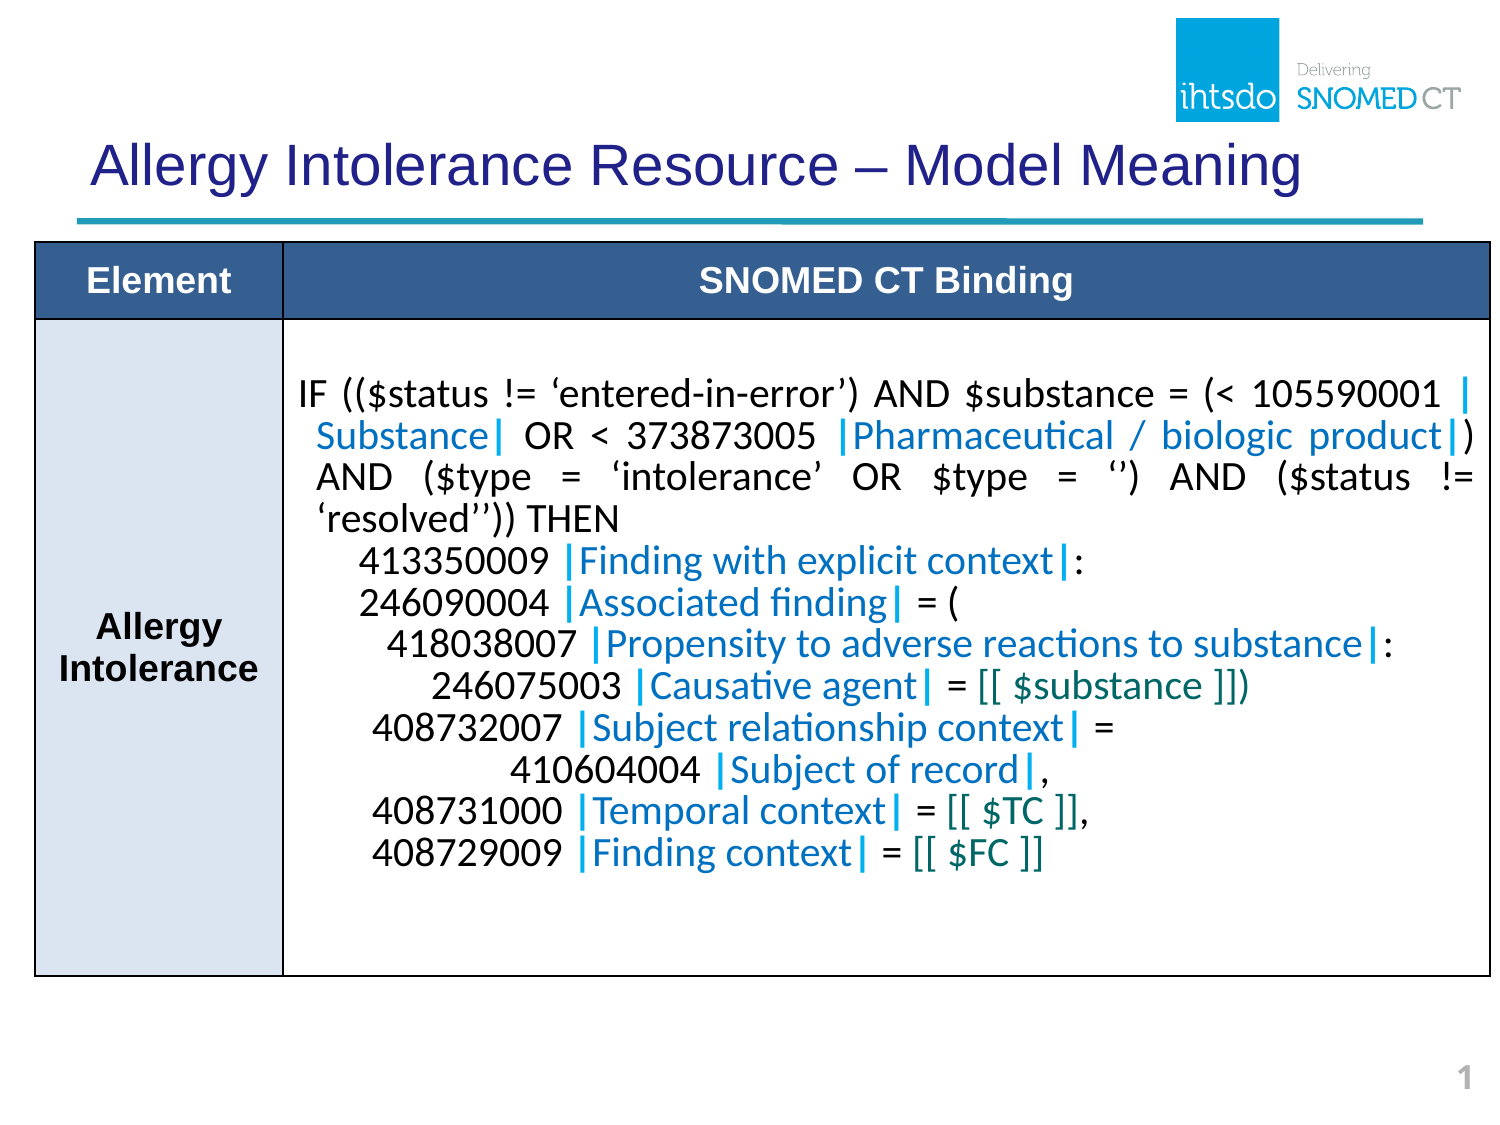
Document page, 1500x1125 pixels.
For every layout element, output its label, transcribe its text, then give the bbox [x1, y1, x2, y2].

picture [1263, 90, 1275, 107]
picture [1237, 91, 1247, 108]
picture [1210, 85, 1218, 107]
picture [1181, 91, 1187, 108]
table_header SNOMED CT Binding [284, 243, 1489, 318]
picture [1228, 99, 1233, 107]
table_cell IF (($status != ‘entered-in-error’) AND $substance = (< 105590001 |Substance| OR < 373873005 |Pharmaceutical / biologic product|) AND ($type = ‘intolerance’ OR $type = ‘’) AND ($status != ‘resolved’’)) THEN 413350009 |Finding with explicit context|: 246090004 |Associated finding| = ( 418038007 |Propensity to adverse reactions to substance|: 246075003 |Causative agent| = [[ $substance ]]) 408732007 |Subject relationship context| = 410604004 |Subject of record|, 408731000 |Temporal context| = [[ $TC ]], 408729009 |Finding context| = [[ $FC ]] [284, 320, 1489, 975]
picture [1190, 83, 1195, 108]
picture [1257, 96, 1269, 108]
picture [1280, 18, 1461, 122]
table_cell Allergy Intolerance [36, 320, 282, 975]
picture [1197, 90, 1208, 108]
slide_number 1 [1403, 1054, 1491, 1103]
picture [1249, 83, 1255, 108]
title Allergy Intolerance Resource – Model Meaning [75, 122, 1425, 212]
picture [1223, 91, 1233, 99]
table_header Element [36, 243, 282, 318]
